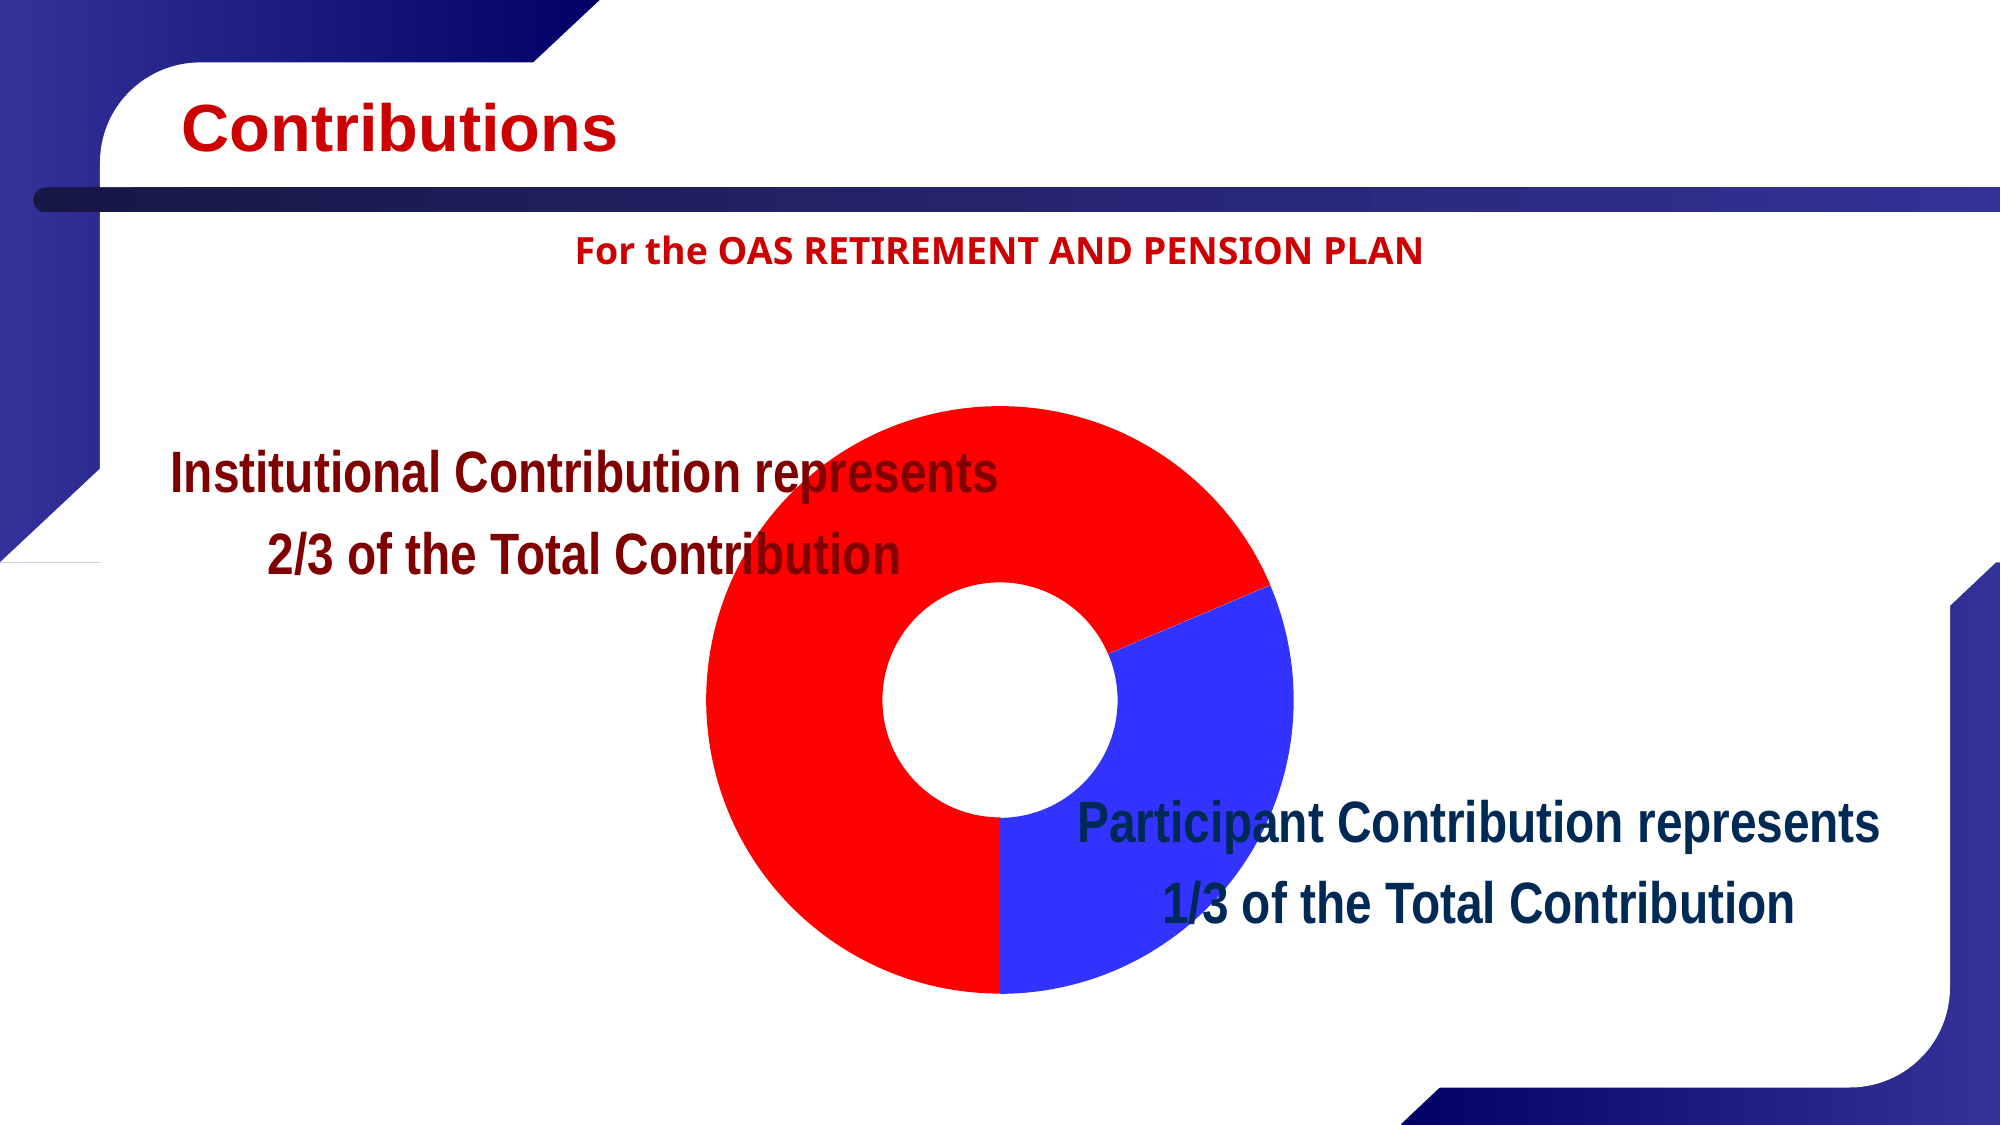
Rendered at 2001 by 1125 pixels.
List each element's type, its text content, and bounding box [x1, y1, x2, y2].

title Contributions [166, 75, 1900, 175]
text_box Institutional Contribution represents 2/3 of the Total Contribution [94, 427, 700, 594]
text_box For the OAS RETIREMENT AND PENSION PLAN [249, 219, 1750, 280]
text_box Participant Contribution represents 1/3 of the Total Contribution [1299, 776, 1960, 943]
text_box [705, 406, 1294, 995]
